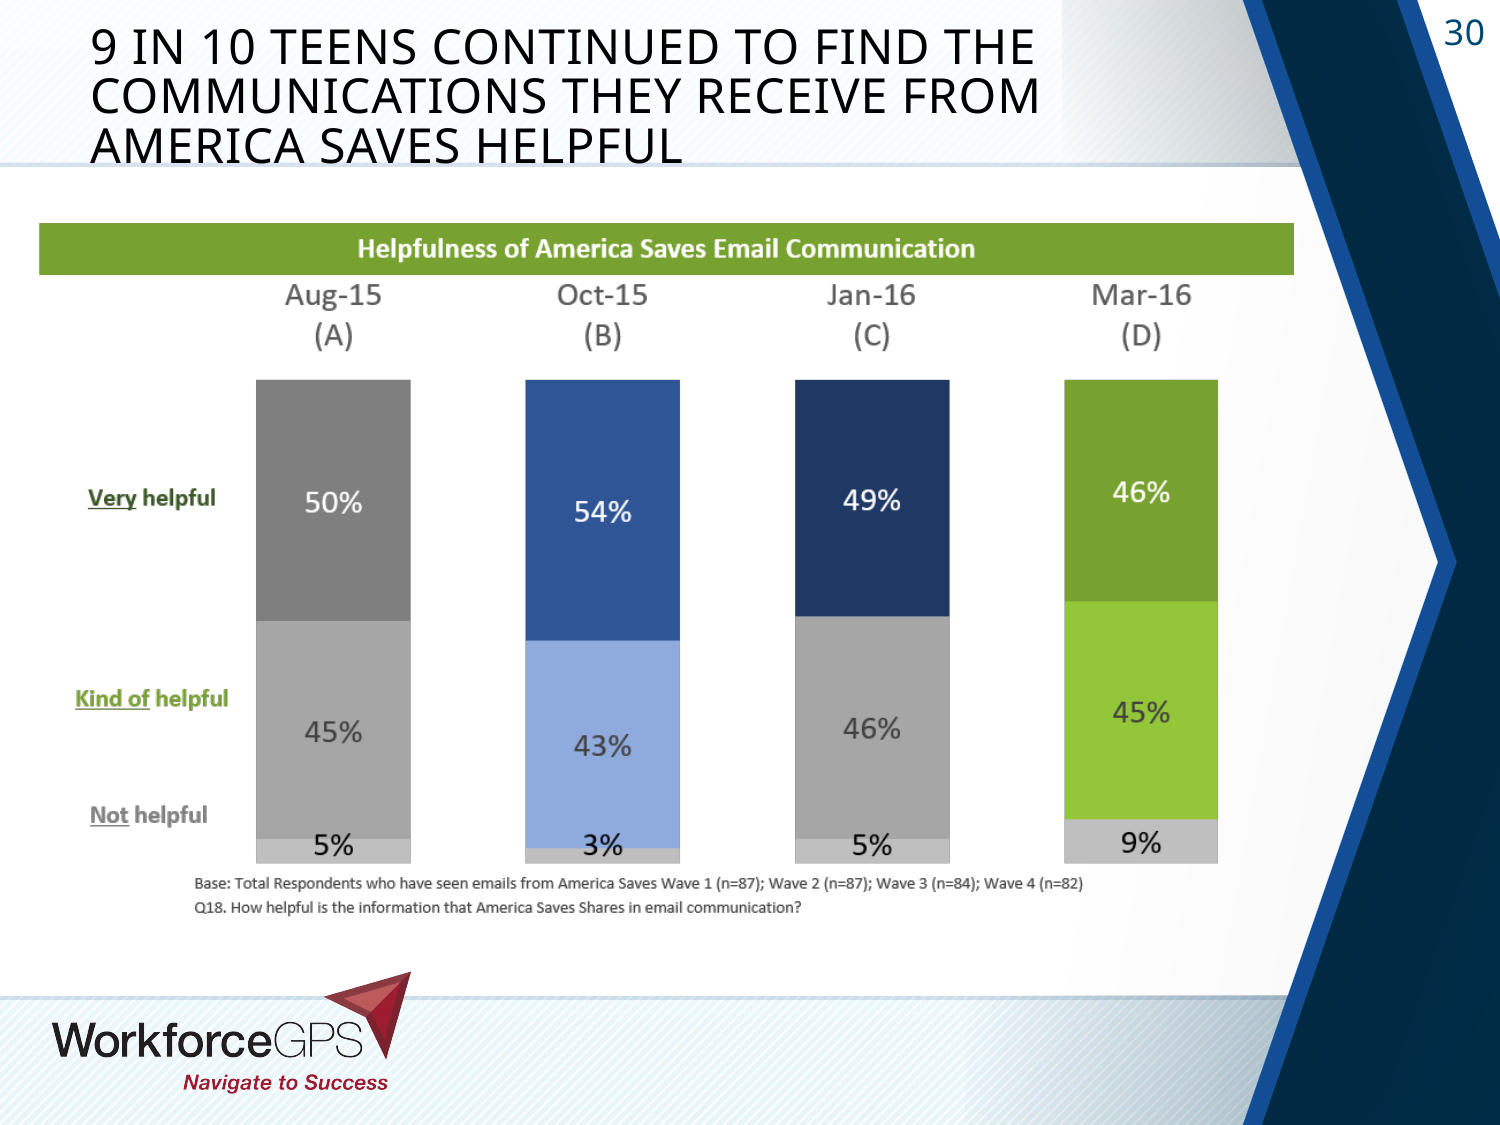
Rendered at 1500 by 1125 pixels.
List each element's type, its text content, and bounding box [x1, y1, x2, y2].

picture [20, 0, 1500, 1125]
picture [48, 970, 415, 1095]
title 9 in 10 Teens Continued to Find the Communications They Receive from America Saves Helpful [75, 35, 1280, 163]
